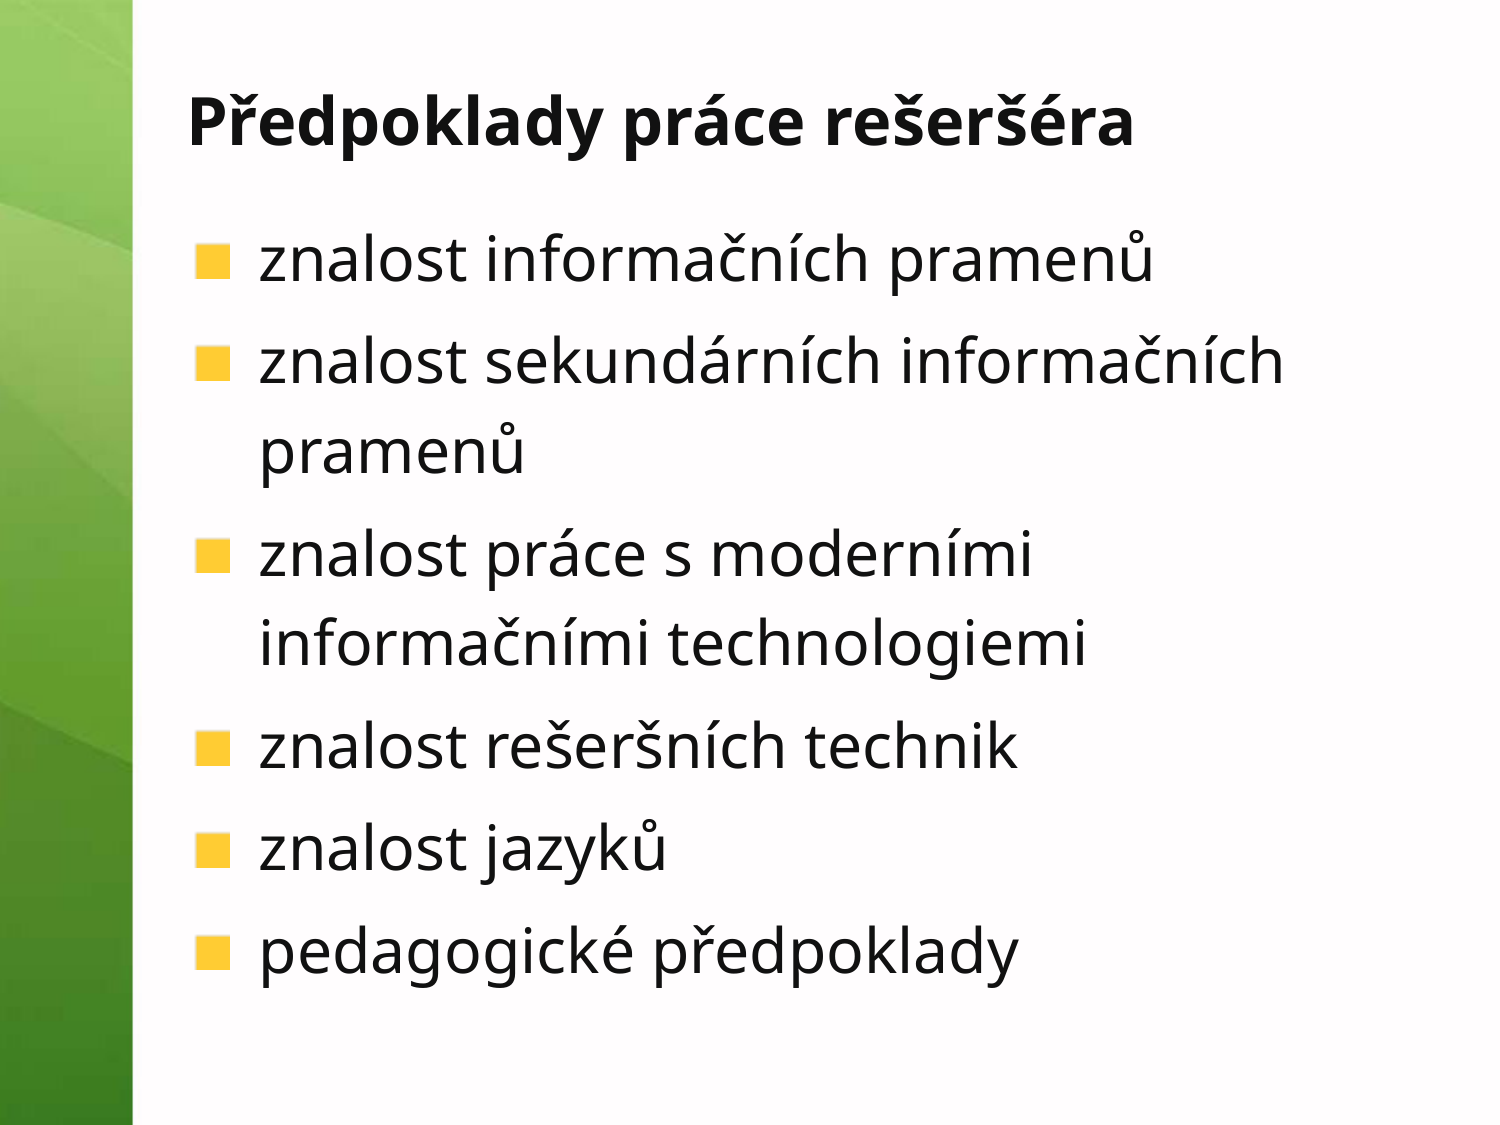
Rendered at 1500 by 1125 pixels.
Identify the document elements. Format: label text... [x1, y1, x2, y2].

picture [0, 0, 1500, 1125]
list znalost informačních pramenů znalost sekundárních informačních pramenů znalost práce s moderními informačními technologiemi znalost rešeršních technik znalost jazyků pedagogické předpoklady [171, 196, 1447, 1094]
title Předpoklady práce rešeršéra [171, 77, 1447, 161]
